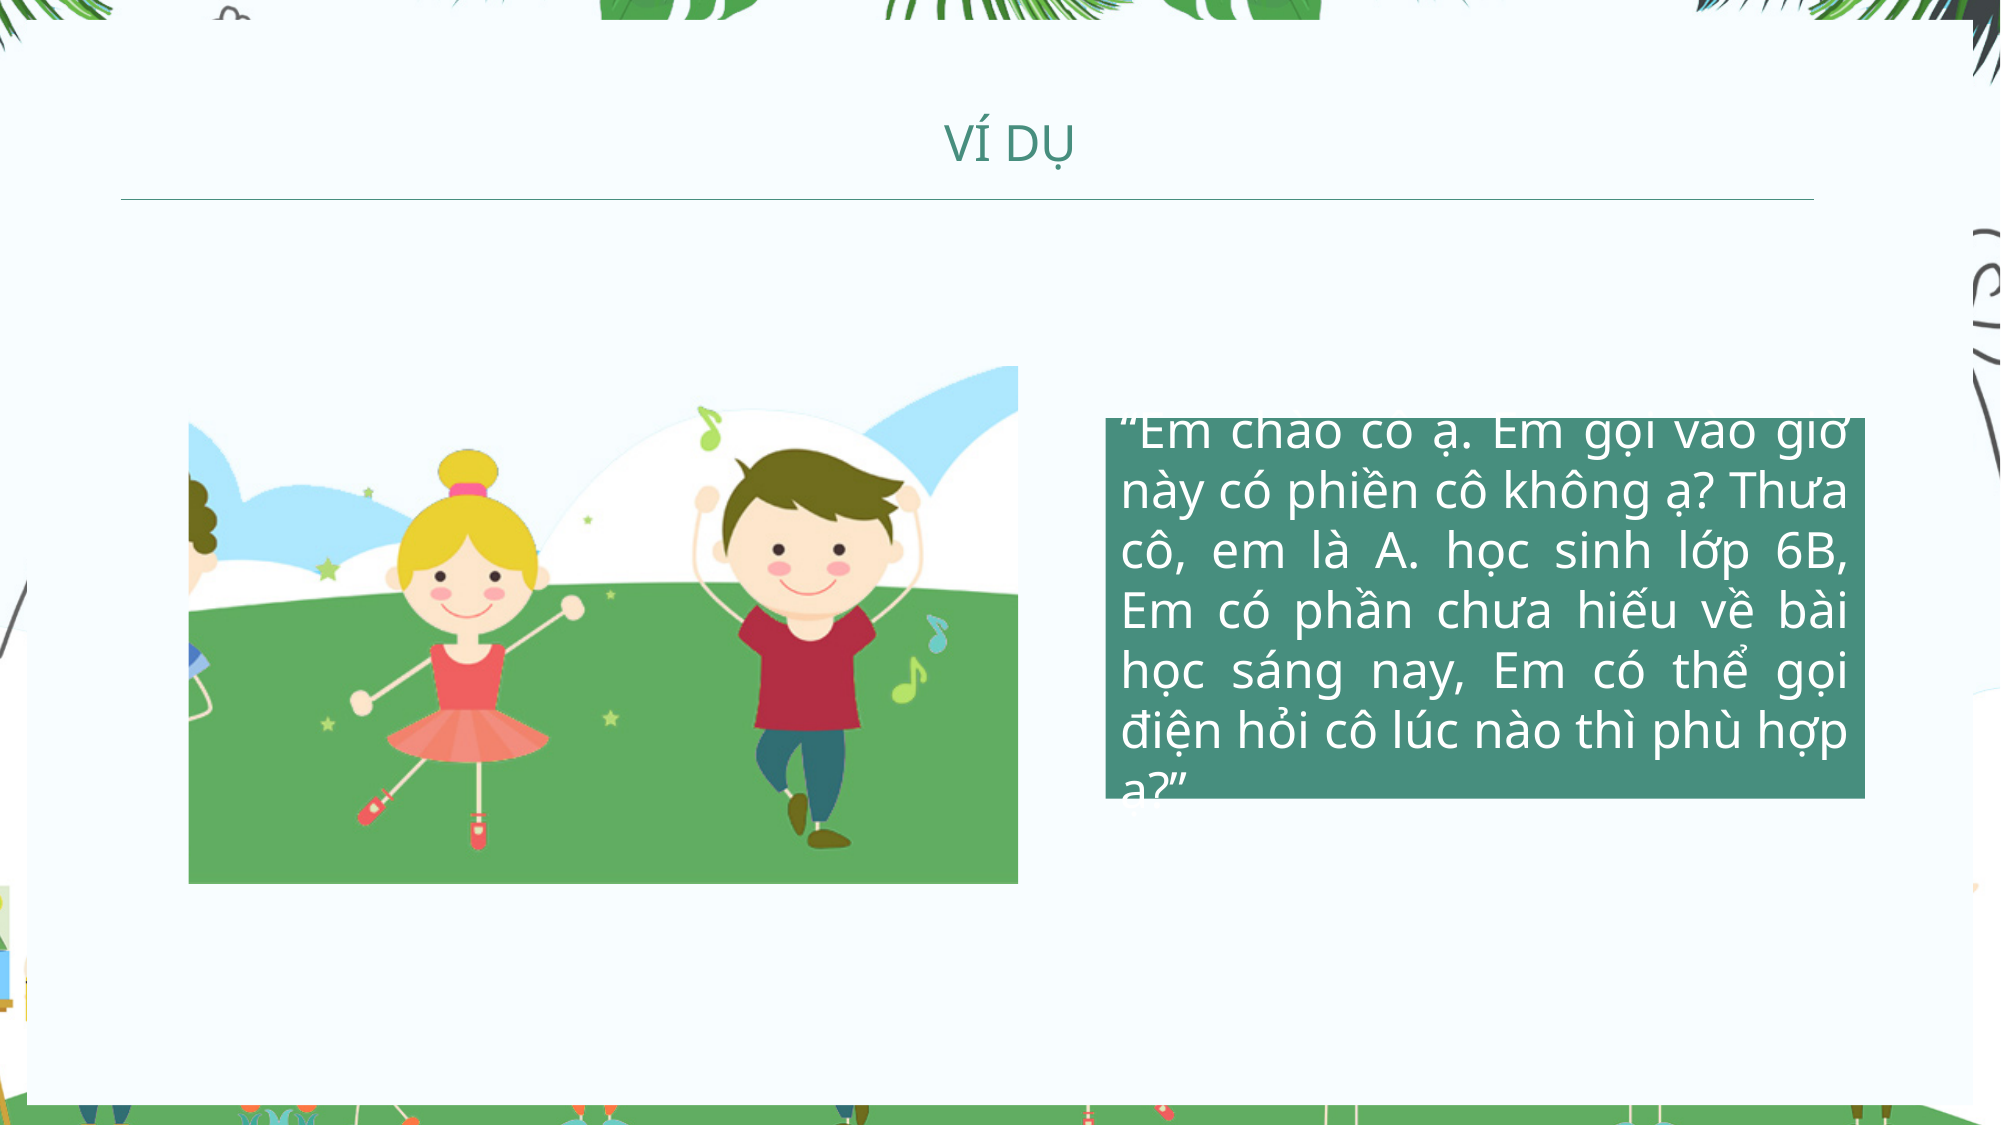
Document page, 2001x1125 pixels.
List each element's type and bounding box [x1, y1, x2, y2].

text_box [0, 0, 2000, 1125]
